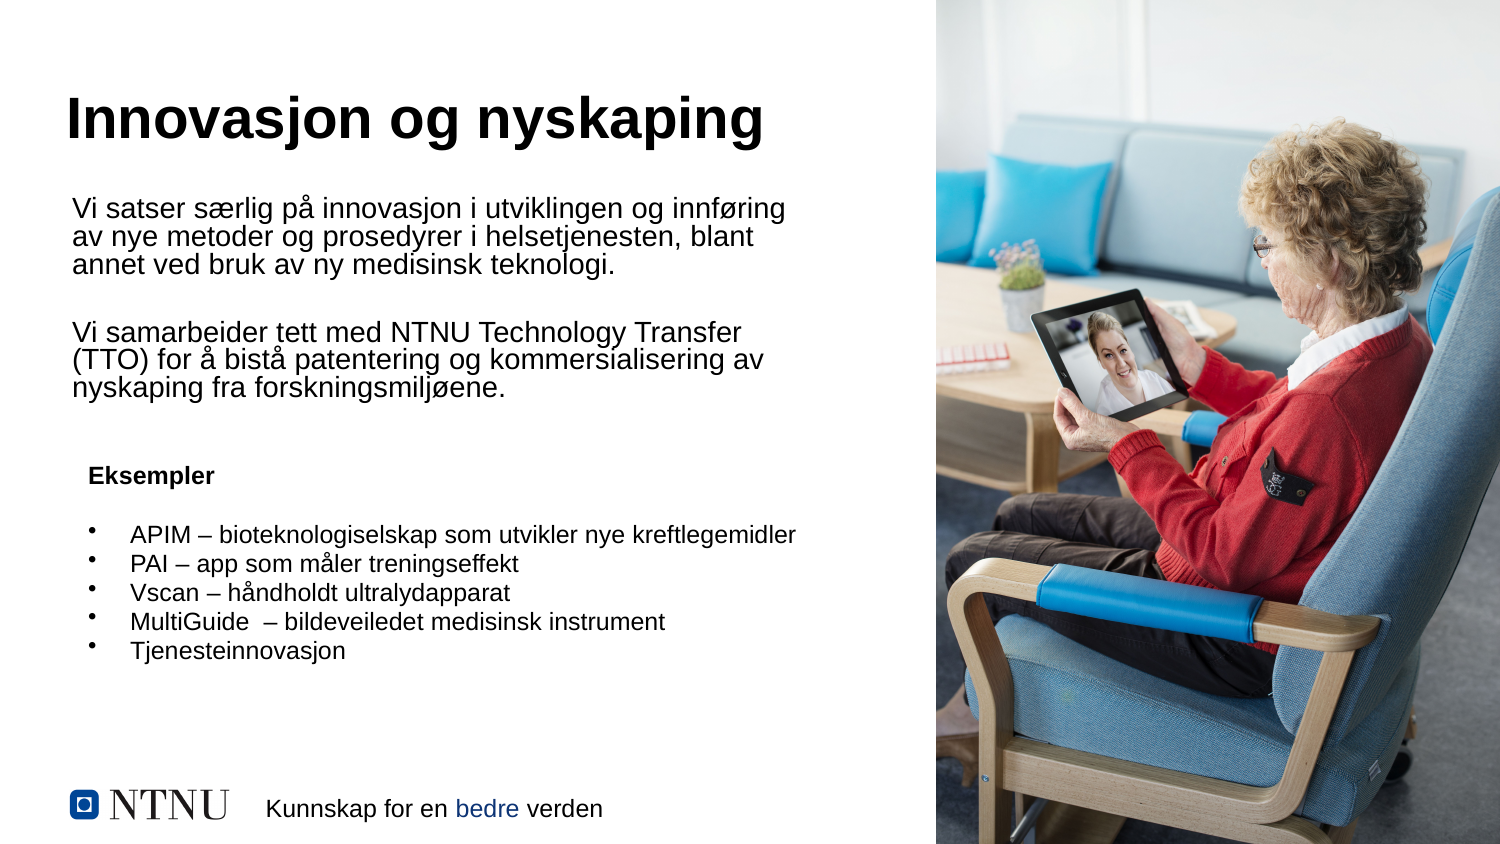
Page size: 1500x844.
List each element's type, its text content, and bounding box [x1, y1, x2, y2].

text_box Vi satser særlig på innovasjon i utviklingen og innføring av nye metoder og prosedyrer i helsetjenesten, blant annet ved bruk av ny medisinsk teknologi. Vi samarbeider tett med NTNU Technology Transfer (TTO) for å bistå patentering og kommersialisering av nyskaping fra forskningsmiljøene. [60, 190, 828, 415]
picture [936, 0, 1500, 844]
picture [69, 789, 230, 820]
text_box Innovasjon og nyskaping [54, 58, 931, 172]
text_box Eksempler APIM – bioteknologiselskap som utvikler nye kreftlegemidler PAI – app som måler treningseffekt Vscan – håndholdt ultralydapparat MultiGuide – bildeveiledet medisinsk instrument Tjenesteinnovasjon [73, 457, 828, 704]
